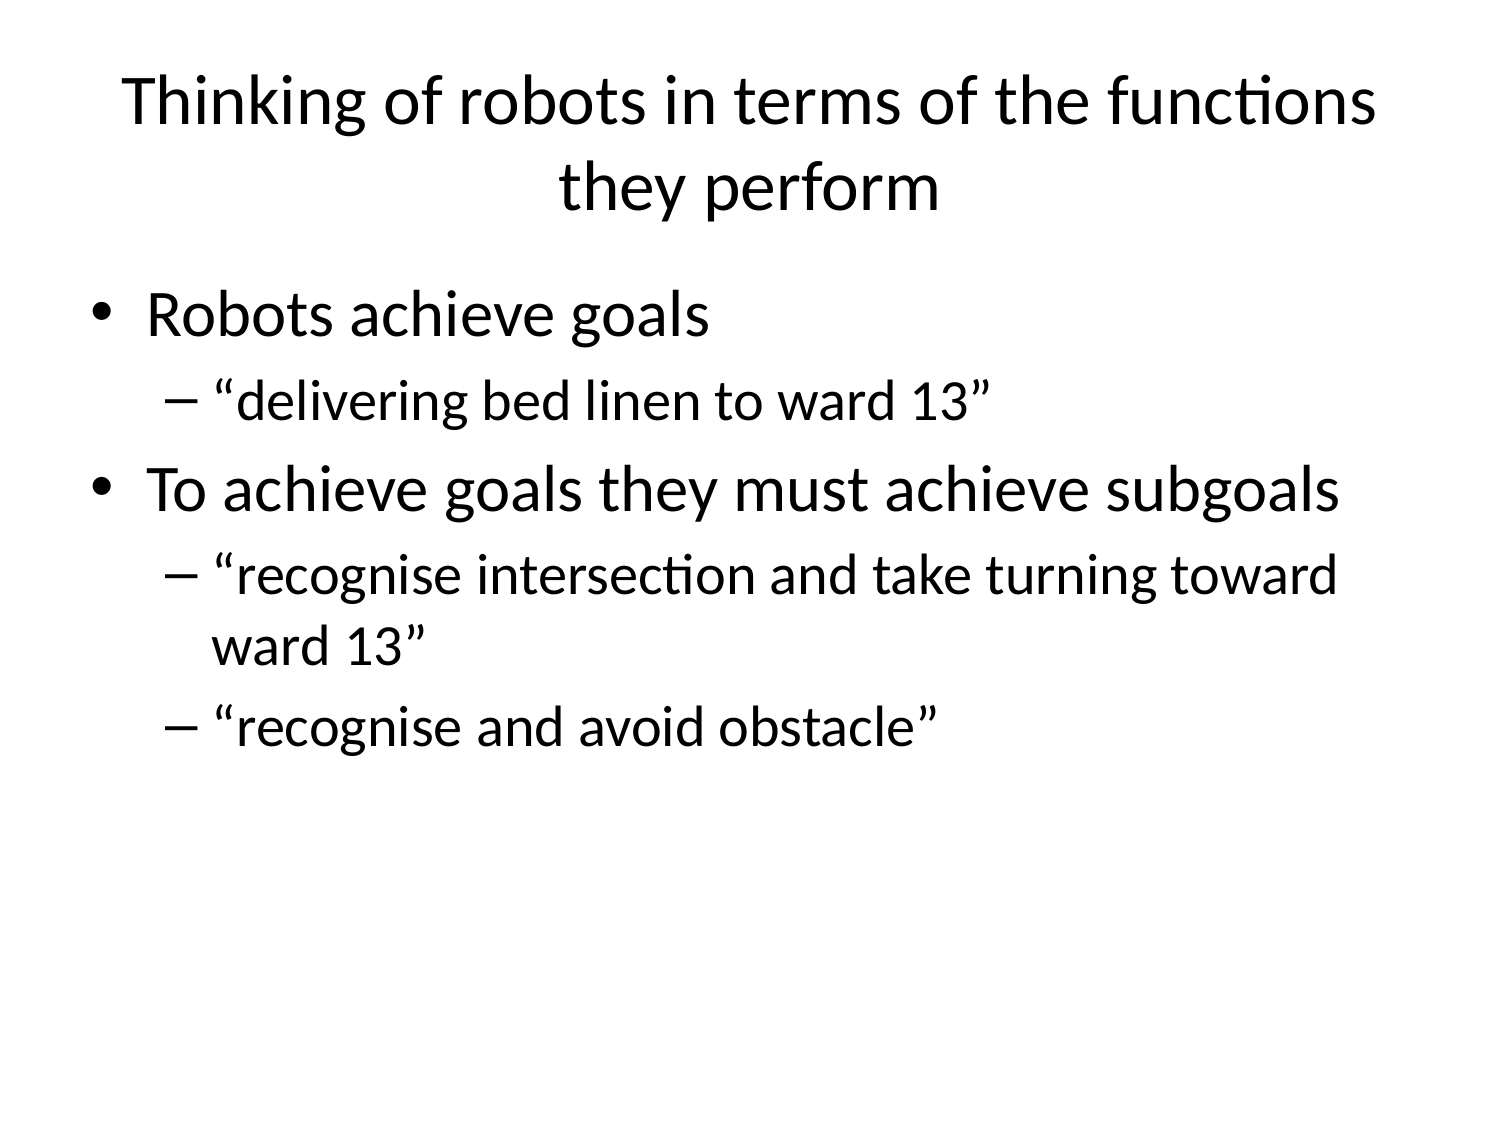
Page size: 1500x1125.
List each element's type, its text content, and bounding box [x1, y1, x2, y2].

title Thinking of robots in terms of the functions they perform [75, 45, 1425, 233]
list Robots achieve goals “delivering bed linen to ward 13” To achieve goals they must achieve subgoals “recognise intersection and take turning toward ward 13” “recognise and avoid obstacle” [75, 262, 1425, 1005]
